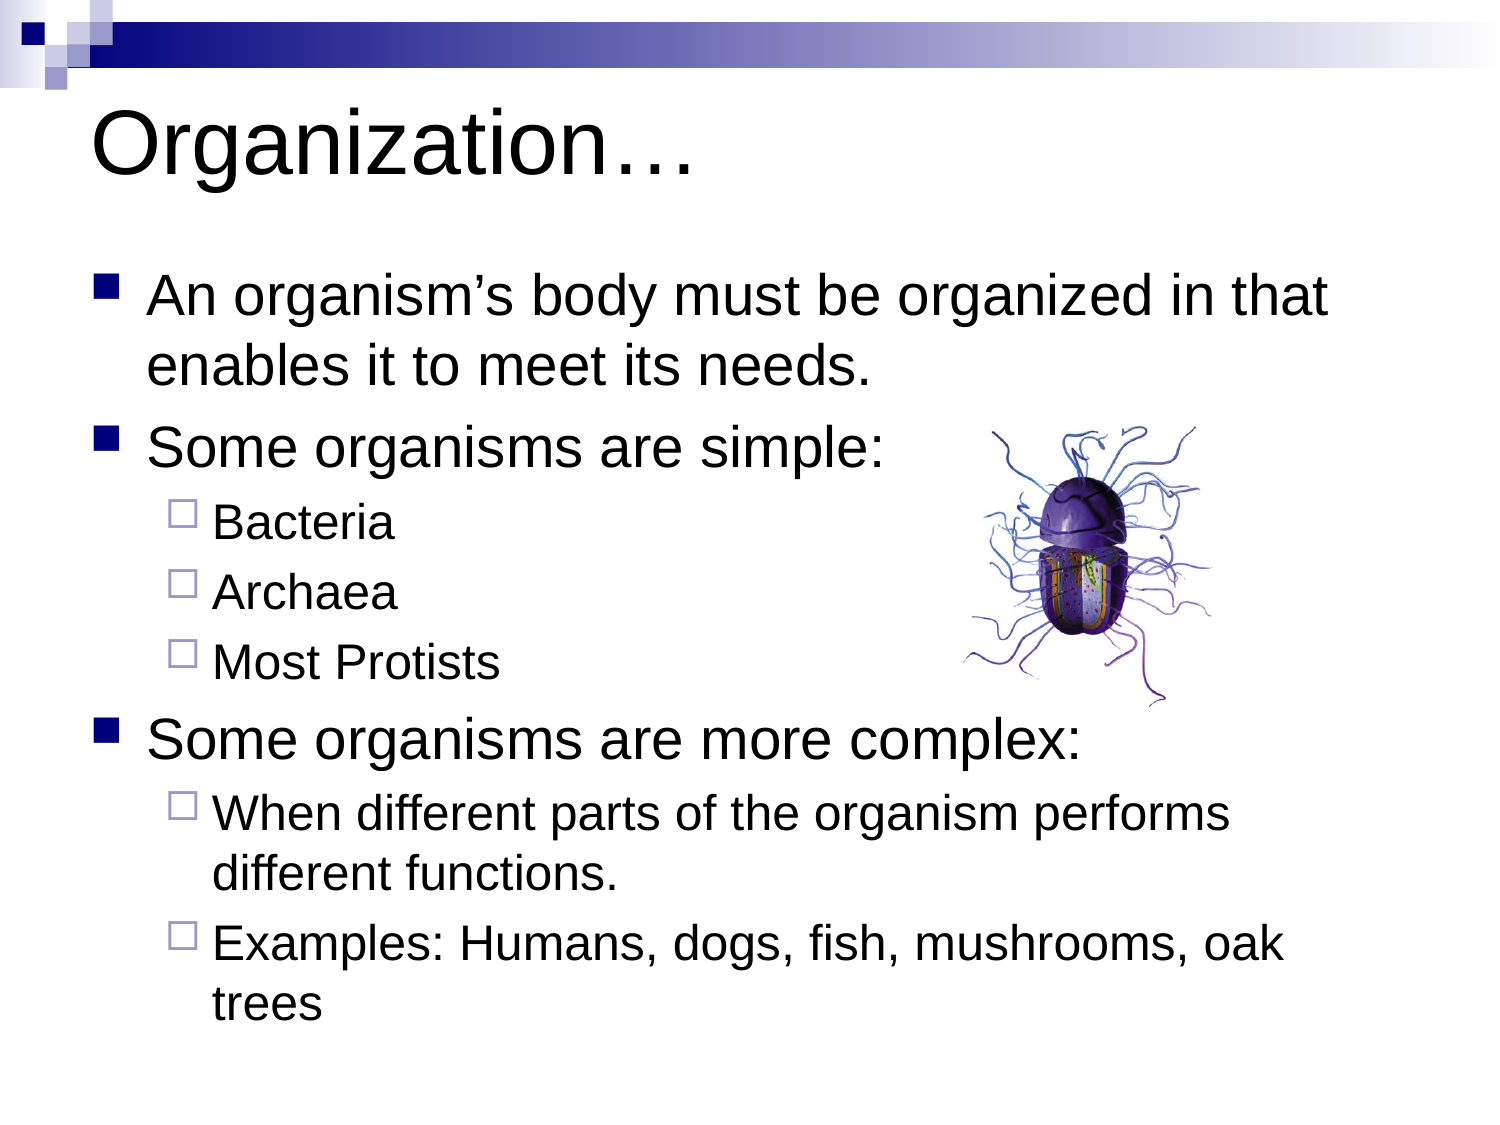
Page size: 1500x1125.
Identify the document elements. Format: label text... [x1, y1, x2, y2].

picture [962, 424, 1215, 708]
list An organism’s body must be organized in that enables it to meet its needs. Some organisms are simple: Bacteria Archaea Most Protists Some organisms are more complex: When different parts of the organism performs different functions. Examples: Humans, dogs, fish, mushrooms, oak trees [75, 249, 1425, 1088]
title Organization… [75, 24, 1425, 249]
